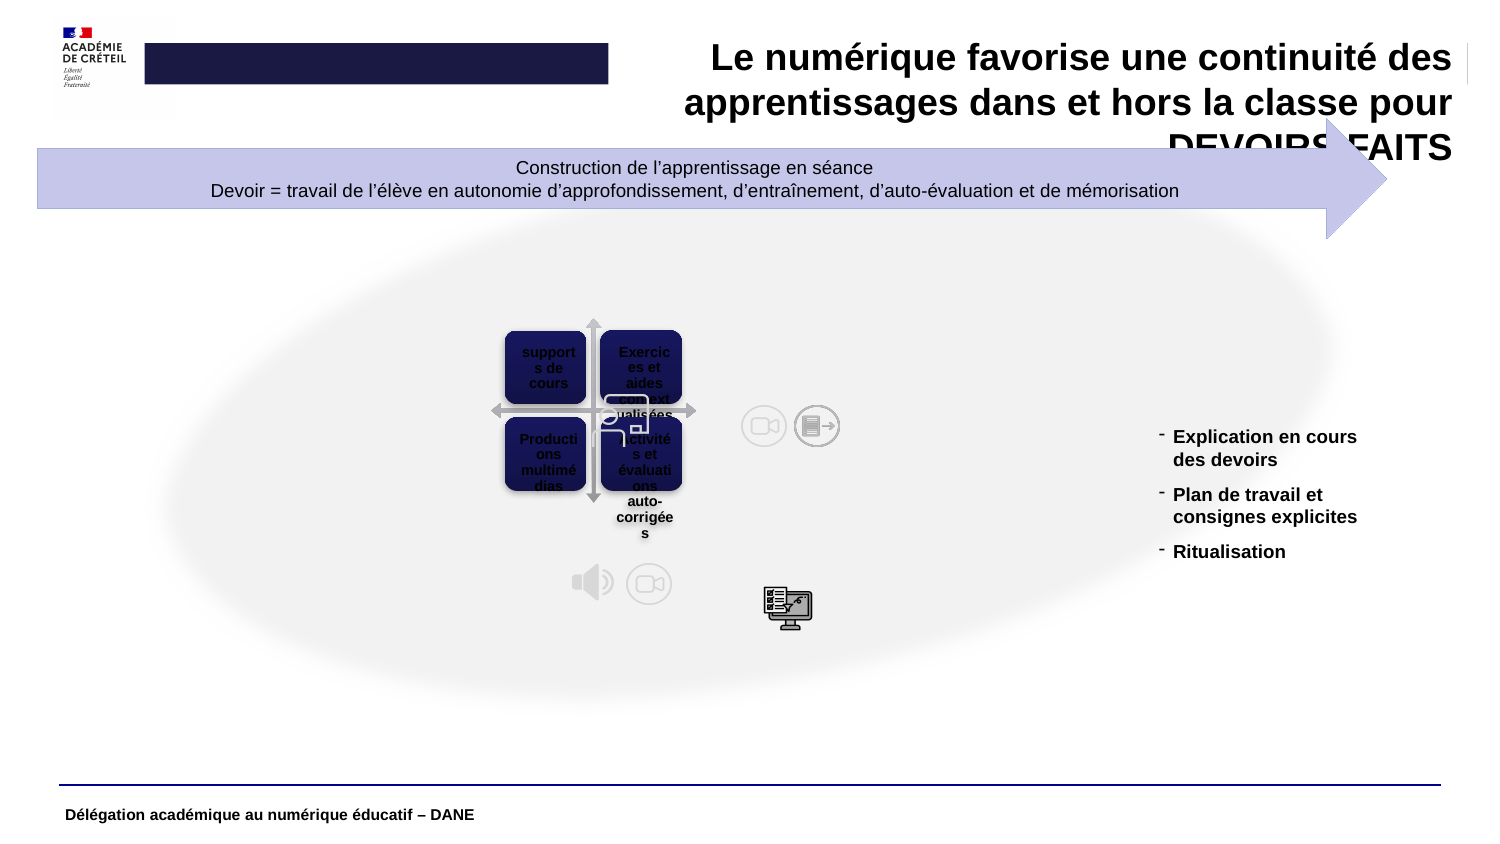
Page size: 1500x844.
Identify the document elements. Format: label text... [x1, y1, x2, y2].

text_box Construction de l’apprentissage en séance Devoir = travail de l’élève en autonomie d’approfondissement, d’entraînement, d’auto-évaluation et de mémorisation [37, 118, 1387, 239]
text_box [179, 209, 1318, 686]
picture [53, 17, 177, 120]
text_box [404, 318, 1020, 652]
text_box [143, 41, 608, 86]
text_box Explication en cours des devoirs Plan de travail et consignes explicites Ritualisation [1144, 417, 1406, 570]
footer Délégation académique au numérique éducatif – DANE [64, 784, 963, 844]
text_box Le numérique favorise une continuité des apprentissages dans et hors la classe pour DEVOIRS FAITS [608, 25, 1468, 176]
